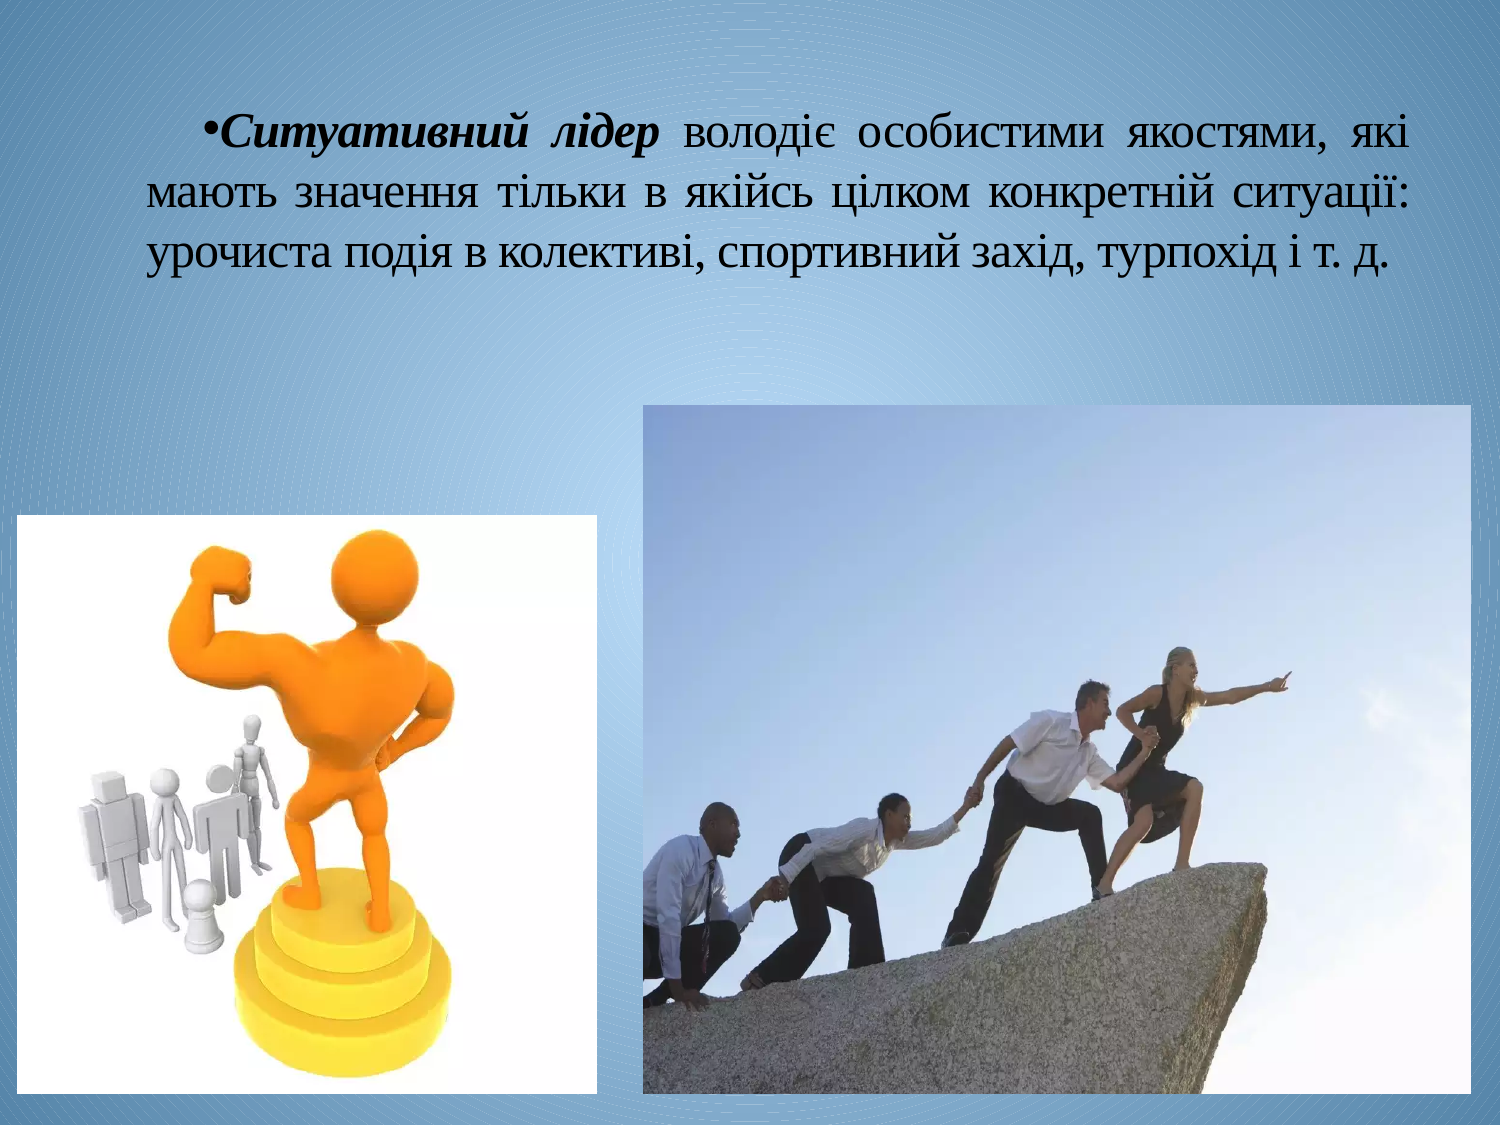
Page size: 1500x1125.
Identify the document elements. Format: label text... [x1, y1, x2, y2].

picture [643, 405, 1471, 1095]
picture [17, 514, 597, 1095]
list Ситуативний лідер володіє особистими якостями, які мають значення тільки в якійсь цілком конкретній ситуації: урочиста подія в колективі, спортивний захід, турпохід і т. д. [75, 90, 1425, 1005]
